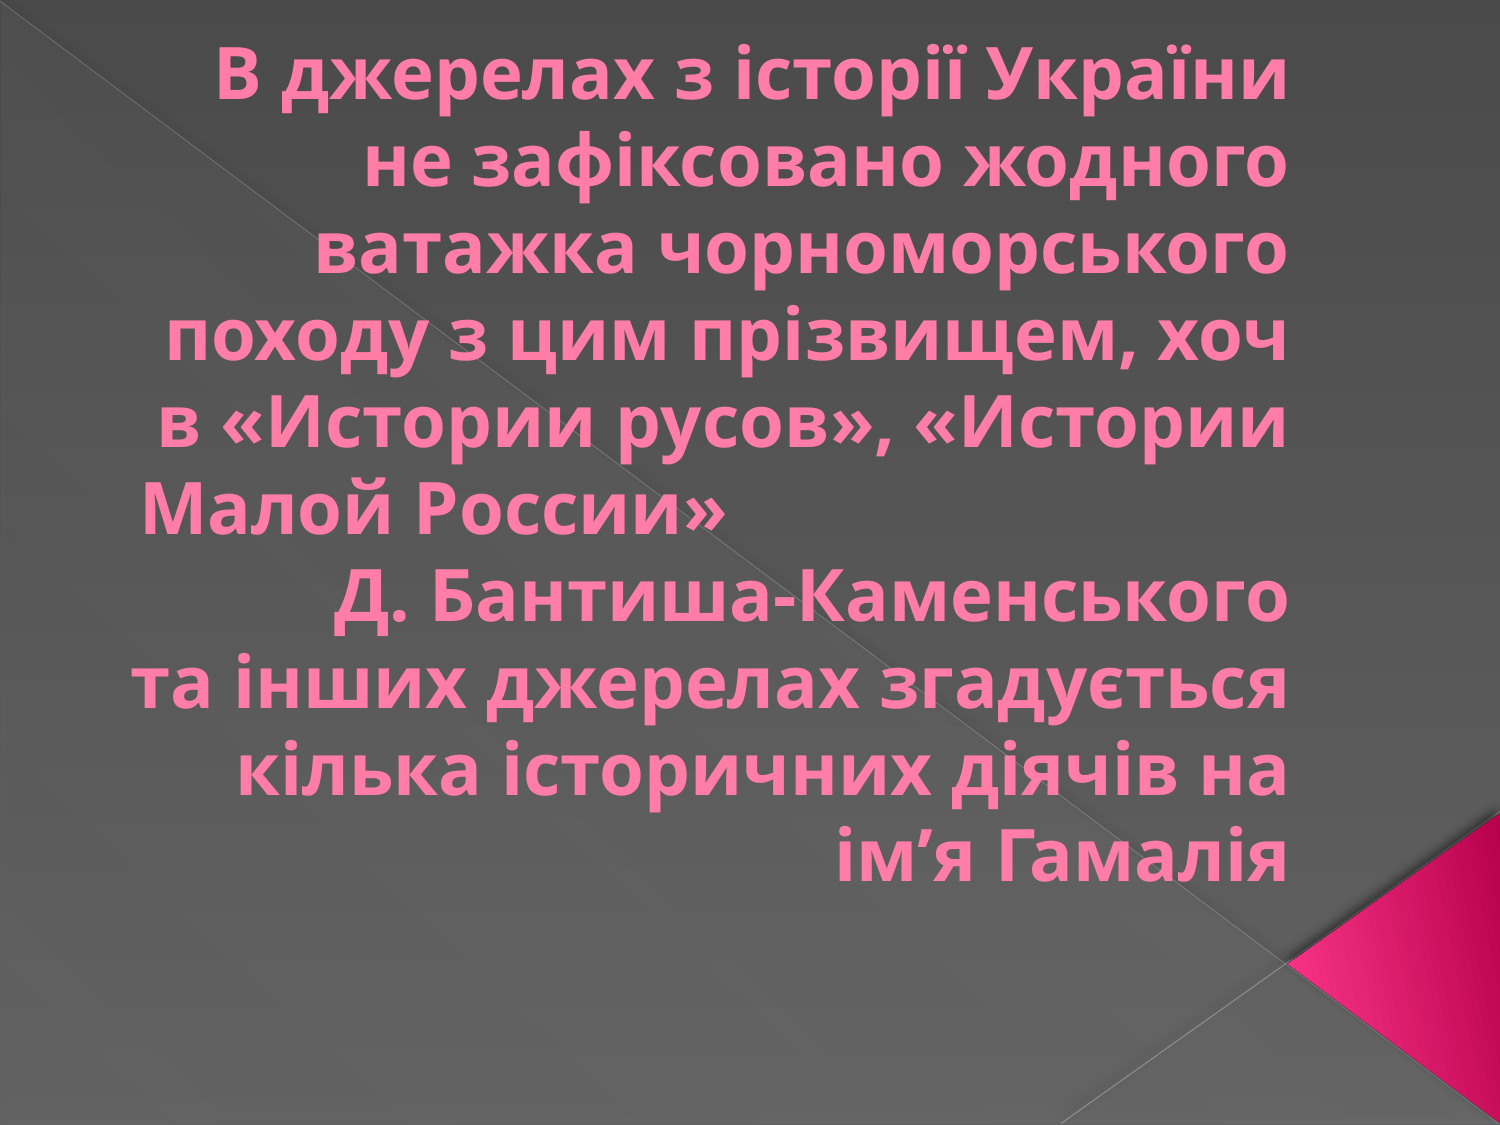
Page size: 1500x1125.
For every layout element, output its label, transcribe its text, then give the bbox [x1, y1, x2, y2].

title В джерелах з історії України не зафіксовано жодного ватажка чорноморського походу з цим прізвищем, хоч в «Истории русов», «Истории Малой России» Д. Бантиша-Каменського та інших джерелах згадується кілька історичних діячів на ім’я Гамалія [29, 0, 1306, 1000]
